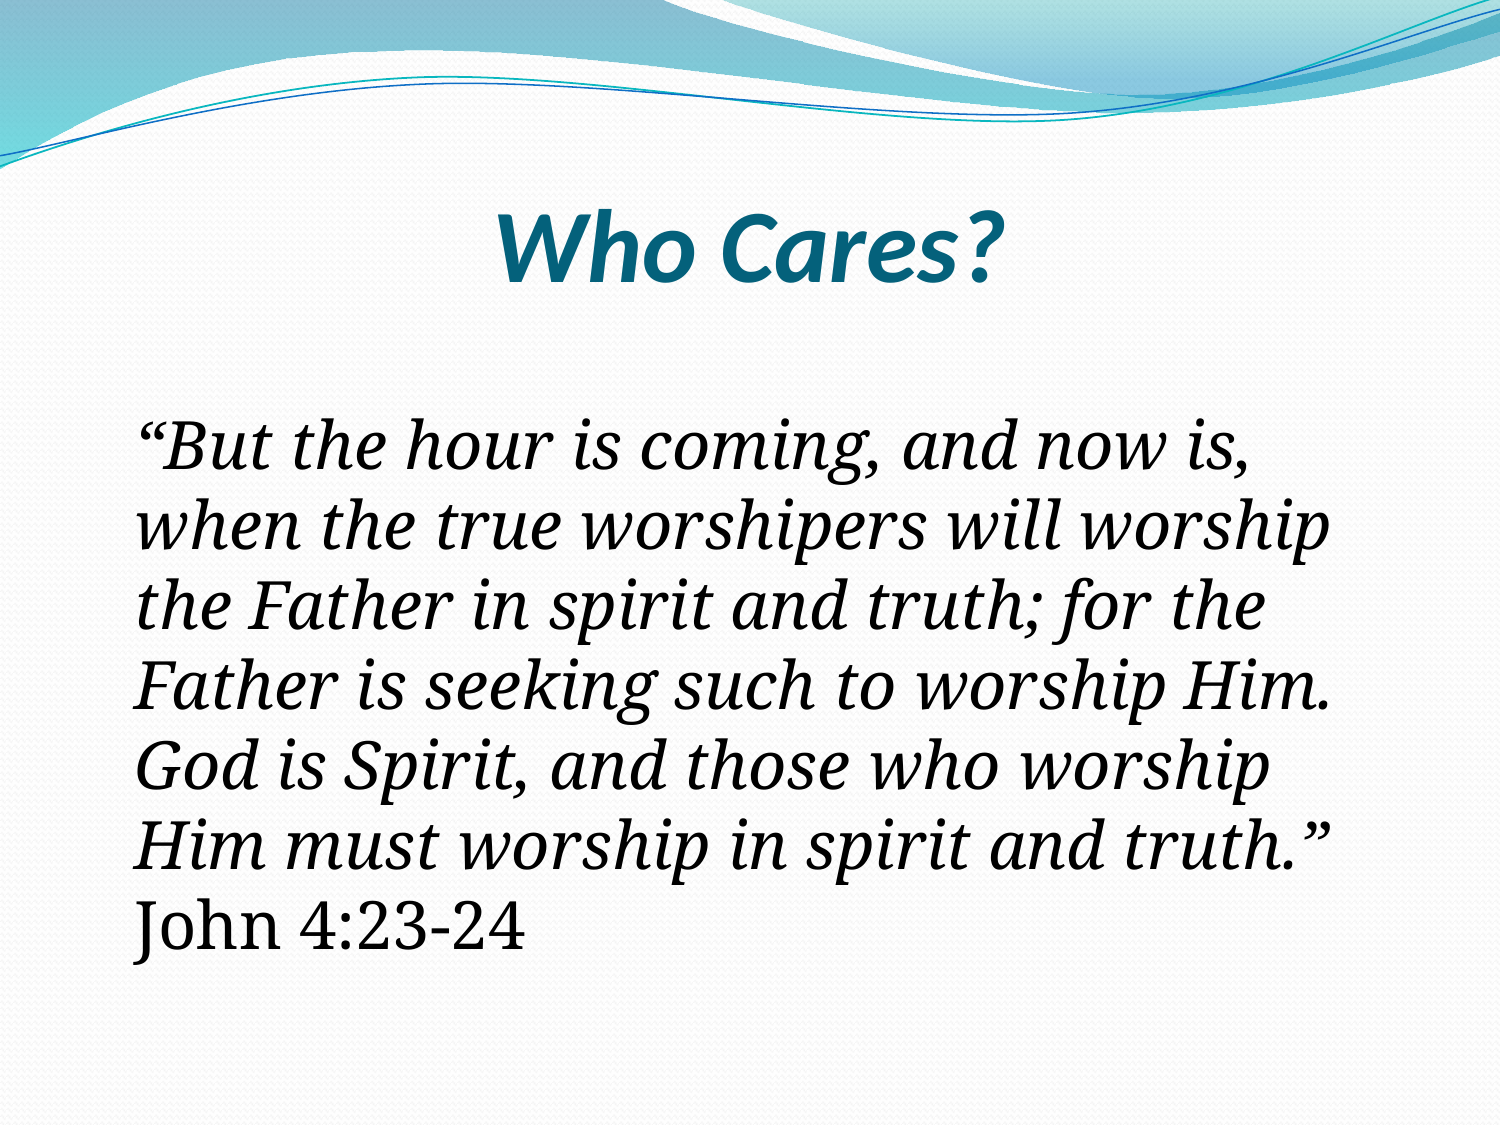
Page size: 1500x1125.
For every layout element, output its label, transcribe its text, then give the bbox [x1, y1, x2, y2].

title Who Cares? [75, 115, 1425, 303]
list “But the hour is coming, and now is, when the true worshipers will worship the Father in spirit and truth; for the Father is seeking such to worship Him. God is Spirit, and those who worship Him must worship in spirit and truth.” John 4:23-24 [75, 317, 1425, 1038]
